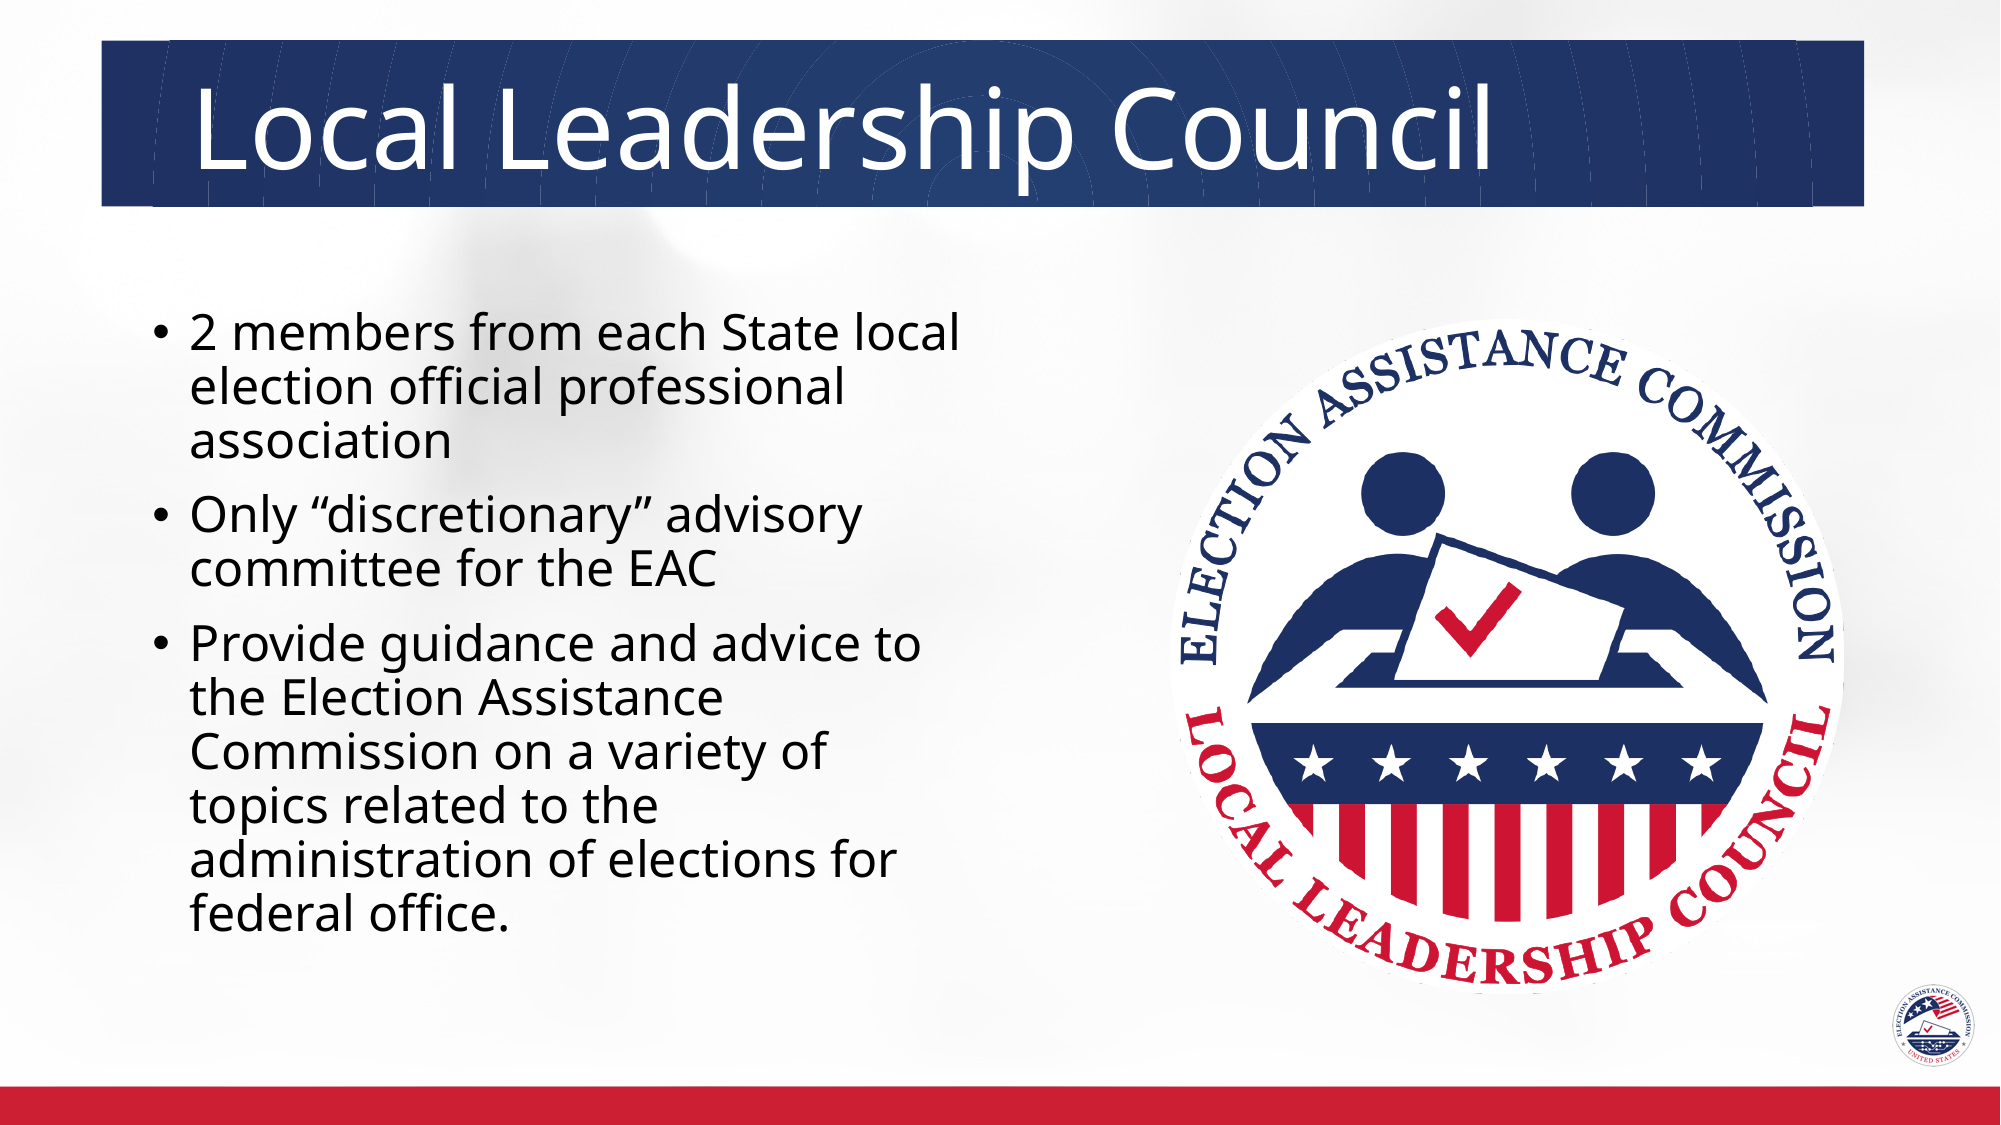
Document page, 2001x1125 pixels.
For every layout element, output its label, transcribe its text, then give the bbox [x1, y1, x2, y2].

picture [1892, 984, 1975, 1067]
picture [0, 0, 2000, 994]
list 2 members from each State local election official professional association Only “discretionary” advisory committee for the EAC Provide guidance and advice to the Election Assistance Commission on a variety of topics related to the administration of elections for federal office. [137, 299, 988, 1014]
title Local Leadership Council [175, 59, 1776, 207]
